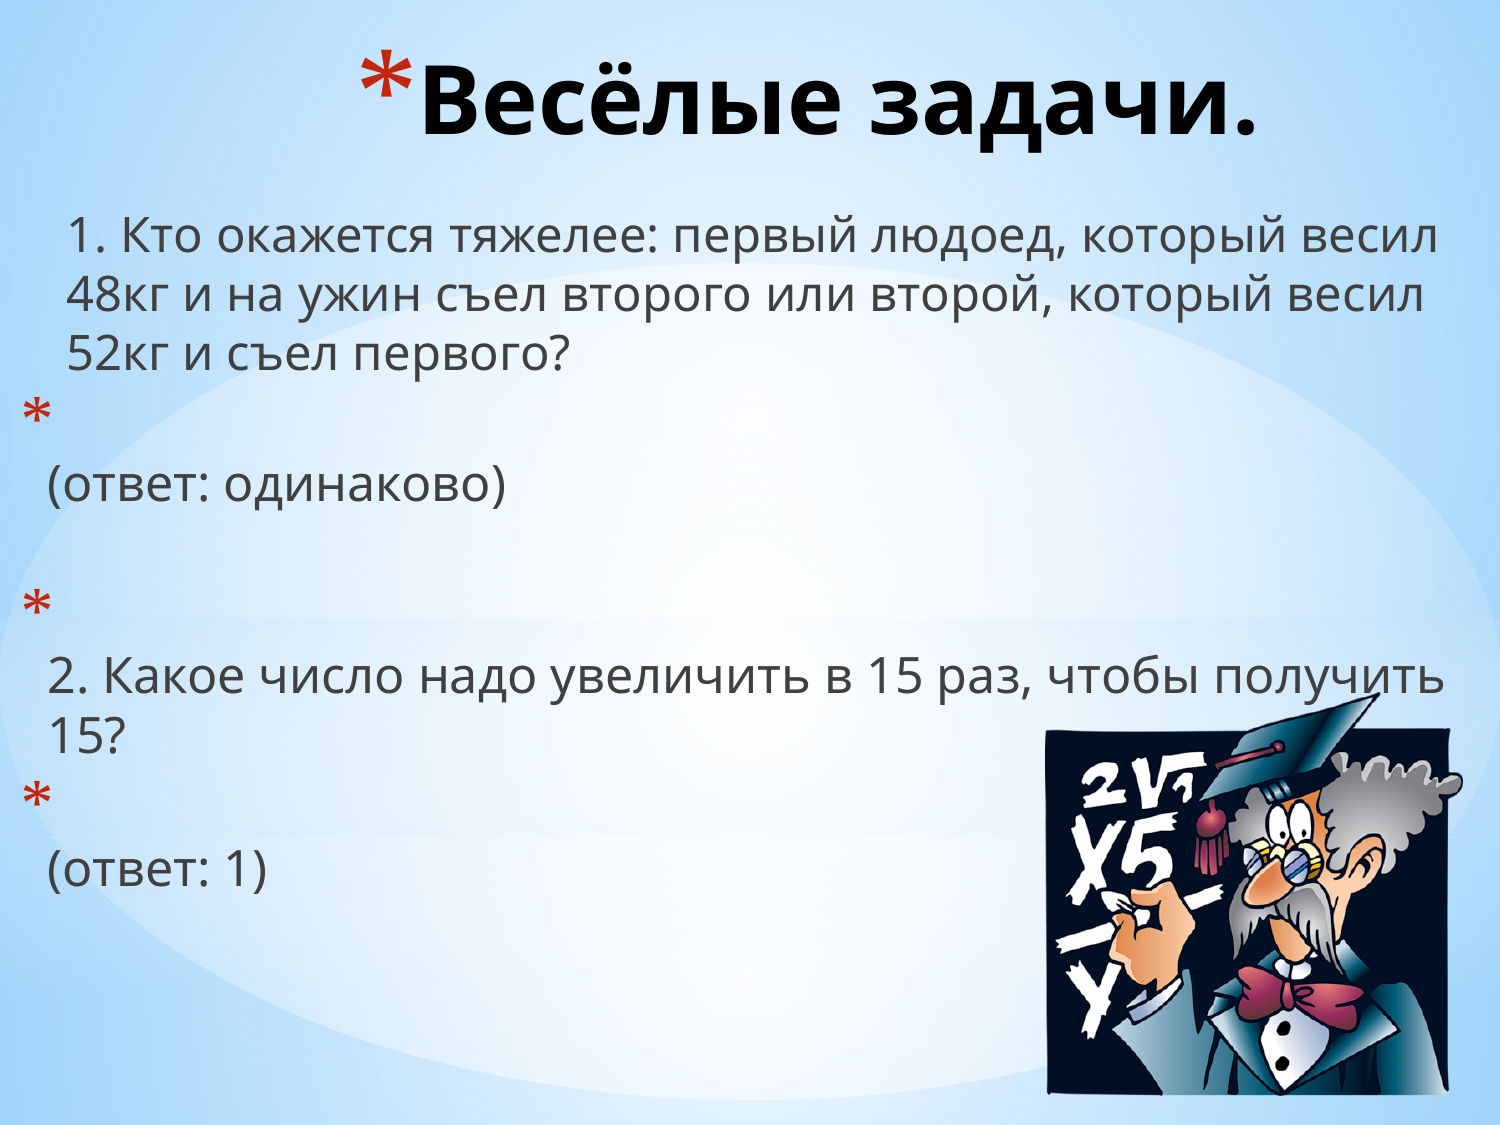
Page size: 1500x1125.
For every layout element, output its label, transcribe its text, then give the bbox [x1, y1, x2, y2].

list 1. Кто окажется тяжелее: первый людоед, который весил 48кг и на ужин съел второго или второй, который весил 52кг и съел первого? (ответ: одинаково) 2. Какое число надо увеличить в 15 раз, чтобы получить 15? (ответ: 1) [0, 196, 1483, 1003]
picture [1045, 692, 1463, 1097]
title Весёлые задачи. [206, 30, 1275, 196]
